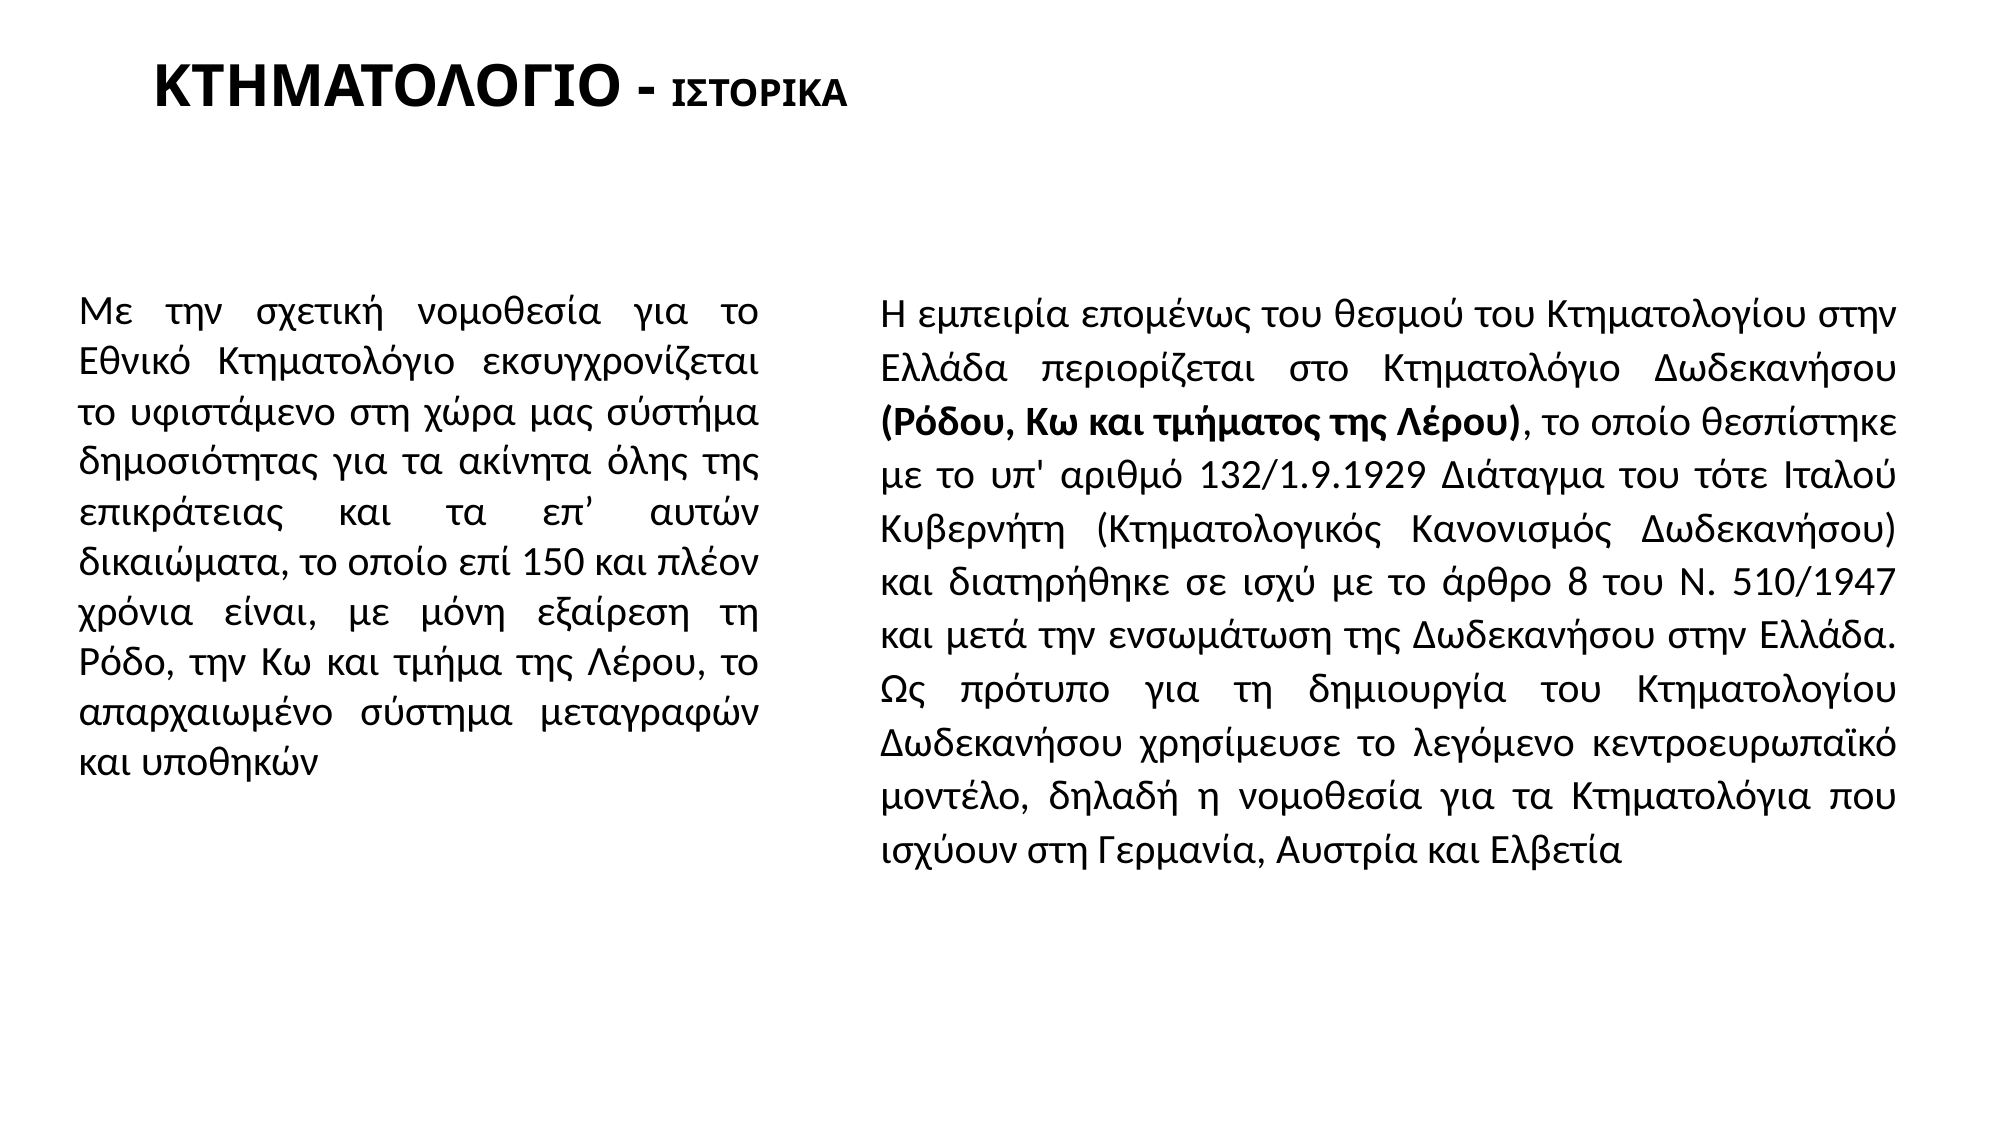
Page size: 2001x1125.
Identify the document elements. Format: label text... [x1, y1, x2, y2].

list Mε την σχετική νομοθεσία για το Eθνικό Kτηματολόγιο εκσυγχρονίζεται το υφιστάμενο στη χώρα μας σύστήμα δημοσιότητας για τα ακίνητα όλης της επικράτειας και τα επ’ αυτών δικαιώματα, το οποίο επί 150 και πλέον χρόνια είναι, με μόνη εξαίρεση τη Pόδο, την Kω και τμήμα της Λέρου, το απαρχαιωμένο σύστημα μεταγραφών και υποθηκών [63, 275, 775, 1032]
text_box Η εμπειρία επομένως του θεσμού του Κτηματολογίου στην Ελλάδα περιορίζεται στο Κτηματολόγιο Δωδεκανήσου (Ρόδου, Κω και τμήματος της Λέρου), το οποίο θεσπίστηκε με το υπ' αριθμό 132/1.9.1929 Διάταγμα του τότε Ιταλού Κυβερνήτη (Κτηματολογικός Κανονισμός Δωδεκανήσου) και διατηρήθηκε σε ισχύ με το άρθρο 8 του Ν. 510/1947 και μετά την ενσωμάτωση της Δωδεκανήσου στην Ελλάδα. Ως πρότυπο για τη δημιουργία του Κτηματολογίου Δωδεκανήσου χρησίμευσε το λεγόμενο κεντροευρωπαϊκό μοντέλο, δηλαδή η νομοθεσία για τα Κτηματολόγια που ισχύουν στη Γερμανία, Αυστρία και Ελβετία [865, 275, 1913, 879]
title ΚΤΗΜΑΤΟΛΟΓΙΟ - ΙΣΤΟΡΙΚΑ [137, 37, 1685, 138]
